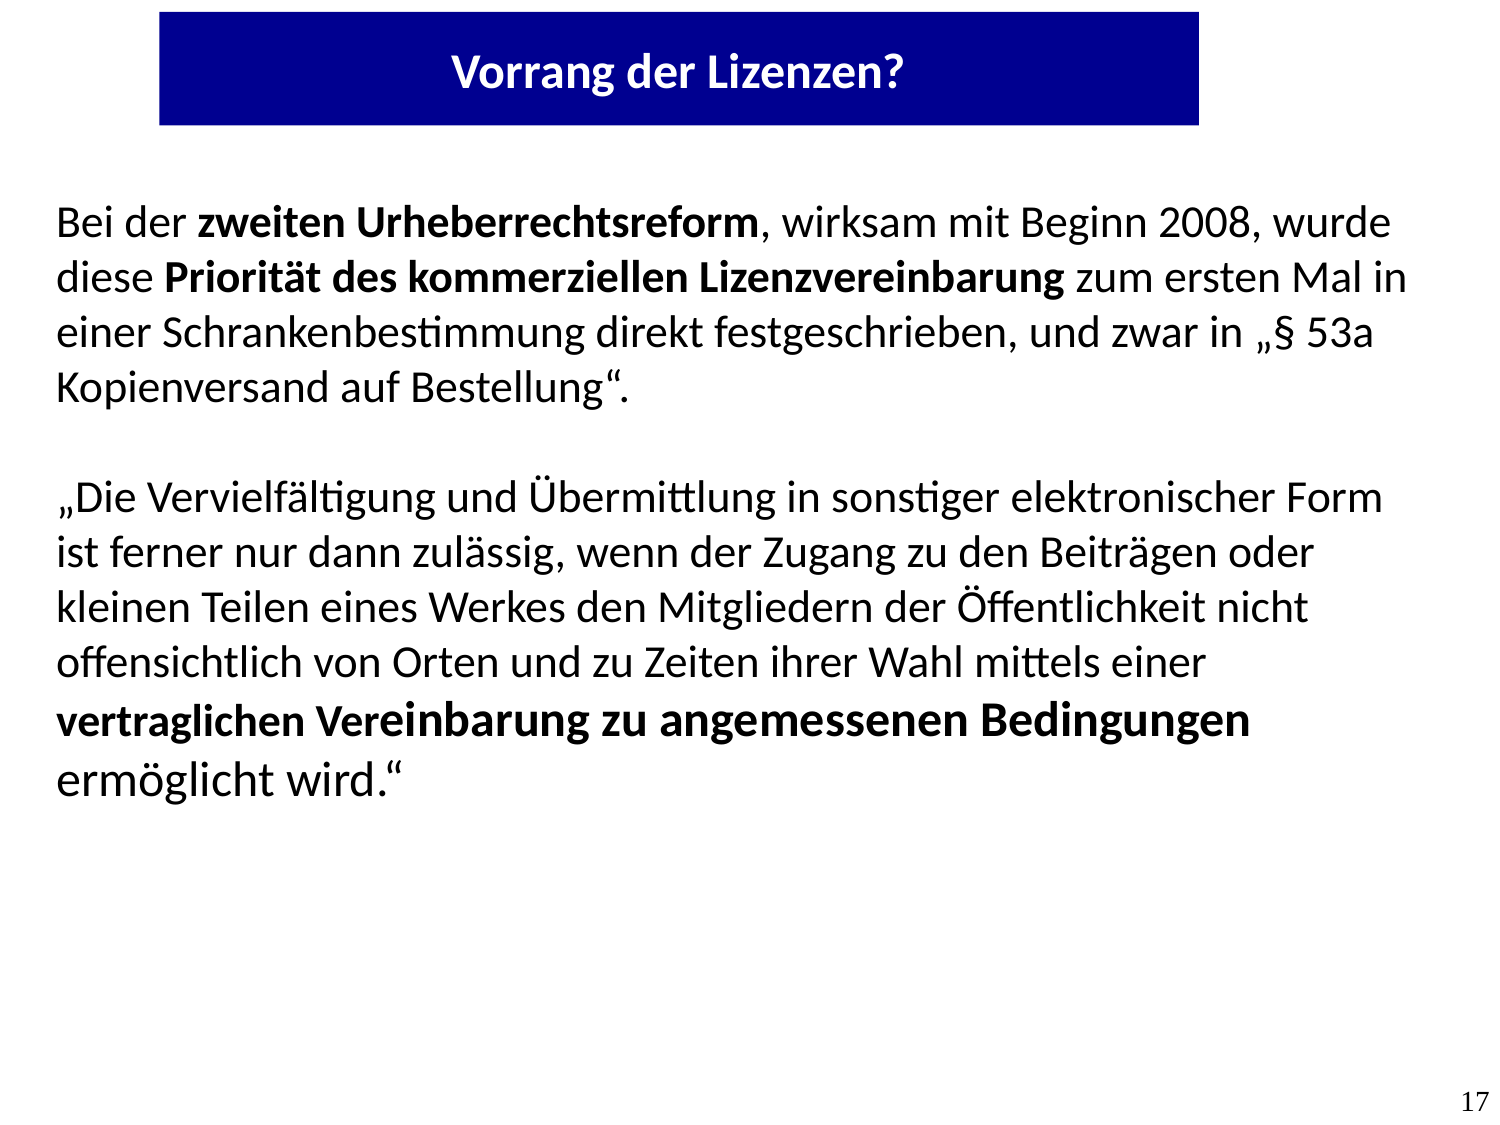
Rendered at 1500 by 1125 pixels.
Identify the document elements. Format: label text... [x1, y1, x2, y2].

text_box Vorrang der Lizenzen? [157, 10, 1201, 127]
text_box Bei der zweiten Urheberrechtsreform, wirksam mit Beginn 2008, wurde diese Priorität des kommerziellen Lizenzvereinbarung zum ersten Mal in einer Schrankenbestimmung direkt festgeschrieben, und zwar in „§ 53a Kopienversand auf Bestellung“. „Die Vervielfältigung und Übermittlung in sonstiger elektronischer Form ist ferner nur dann zulässig, wenn der Zugang zu den Beiträgen oder kleinen Teilen eines Werkes den Mitgliedern der Öffentlichkeit nicht offensichtlich von Orten und zu Zeiten ihrer Wahl mittels einer vertraglichen Vereinbarung zu angemessenen Bedingungen ermöglicht wird.“ [41, 184, 1447, 815]
